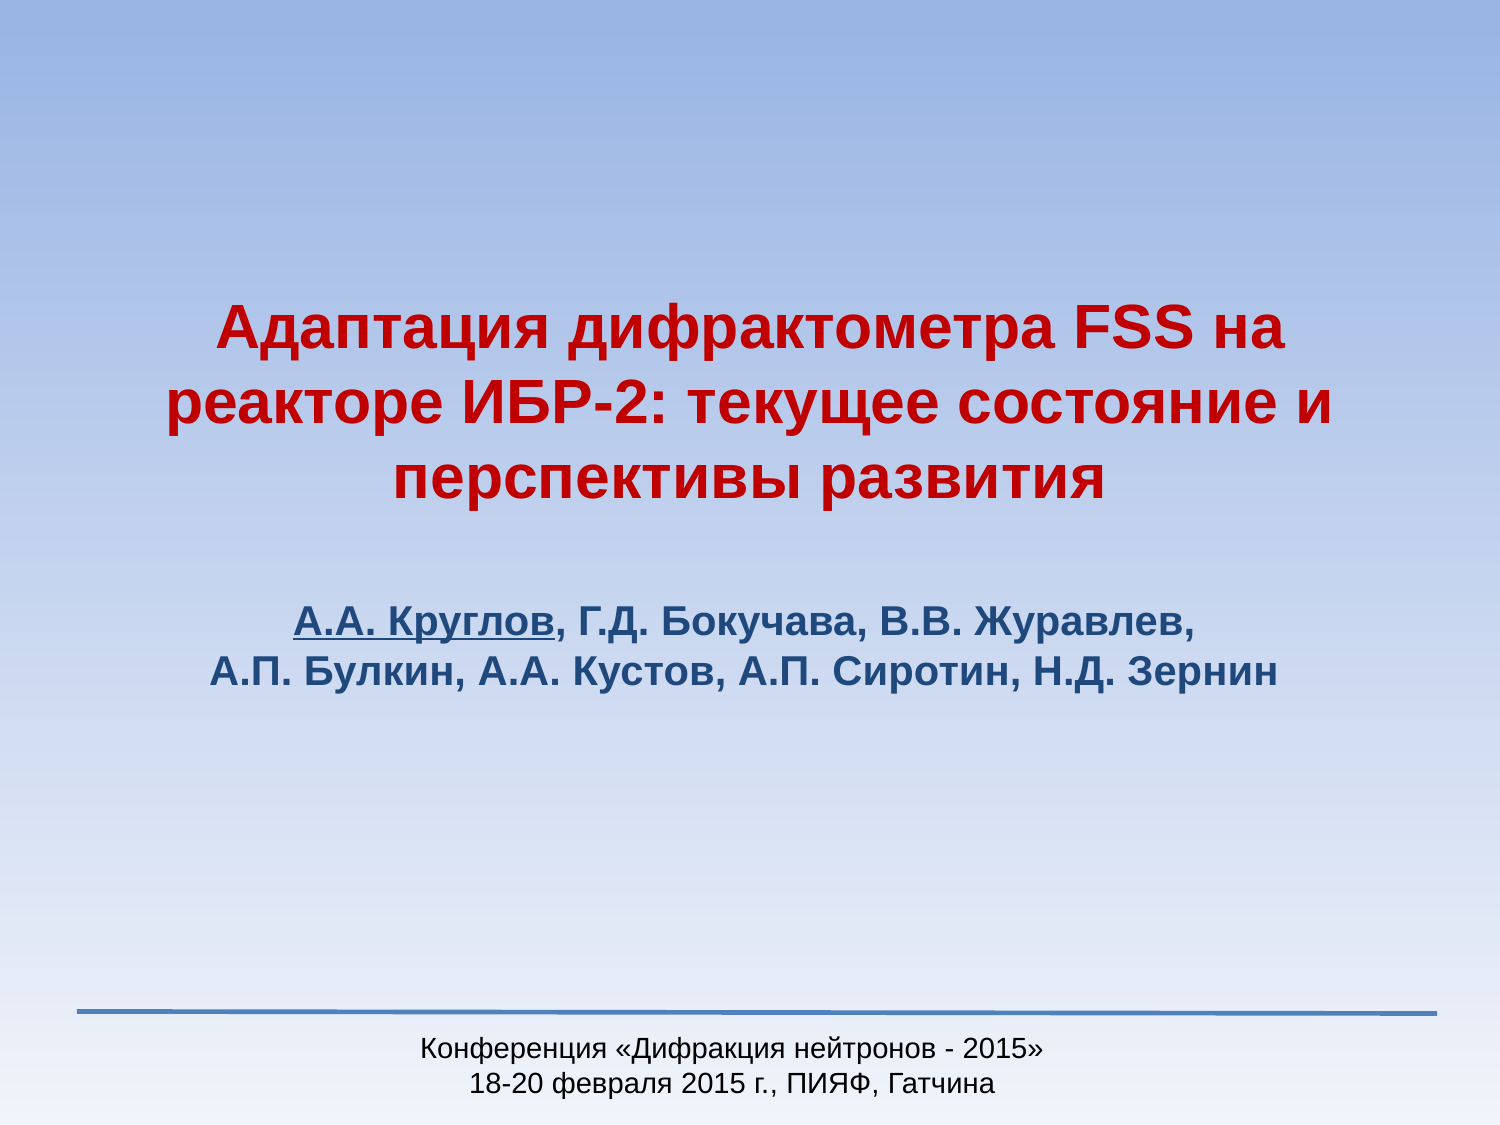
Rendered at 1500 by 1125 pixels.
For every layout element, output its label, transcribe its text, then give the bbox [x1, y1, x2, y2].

text_box Конференция «Дифракция нейтронов - 2015» 18-20 февраля 2015 г., ПИЯФ, Гатчина [64, 1021, 1400, 1107]
text_box Адаптация дифрактометра FSS на реакторе ИБР-2: текущее состояние и перспективы развития [53, 279, 1447, 519]
text_box А.А. Круглов, Г.Д. Бокучава, В.В. Журавлев, А.П. Булкин, А.А. Кустов, А.П. Сиротин, Н.Д. Зернин [182, 586, 1306, 702]
